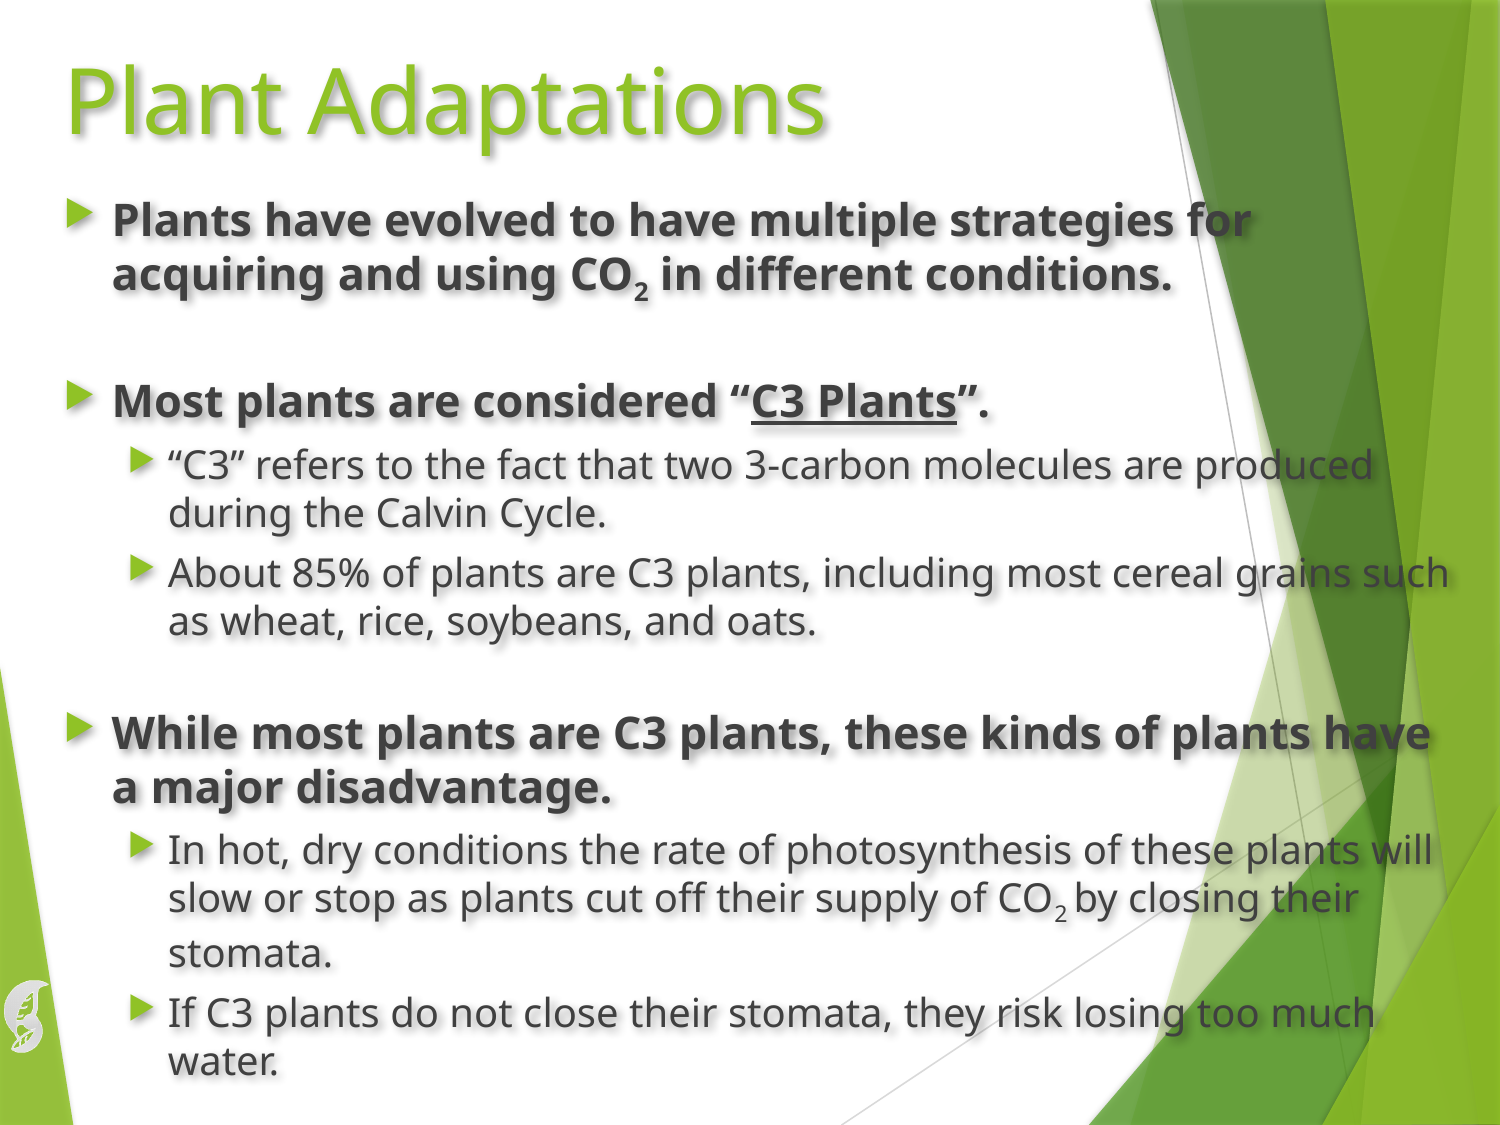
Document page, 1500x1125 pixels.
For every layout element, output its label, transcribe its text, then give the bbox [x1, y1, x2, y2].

title Plant Adaptations [48, 35, 1471, 164]
list Plants have evolved to have multiple strategies for acquiring and using CO2 in different conditions. Most plants are considered “C3 Plants”. “C3” refers to the fact that two 3-carbon molecules are produced during the Calvin Cycle. About 85% of plants are C3 plants, including most cereal grains such as wheat, rice, soybeans, and oats. While most plants are C3 plants, these kinds of plants have a major disadvantage. In hot, dry conditions the rate of photosynthesis of these plants will slow or stop as plants cut off their supply of CO2 by closing their stomata. If C3 plants do not close their stomata, they risk losing too much water. [48, 183, 1471, 1102]
